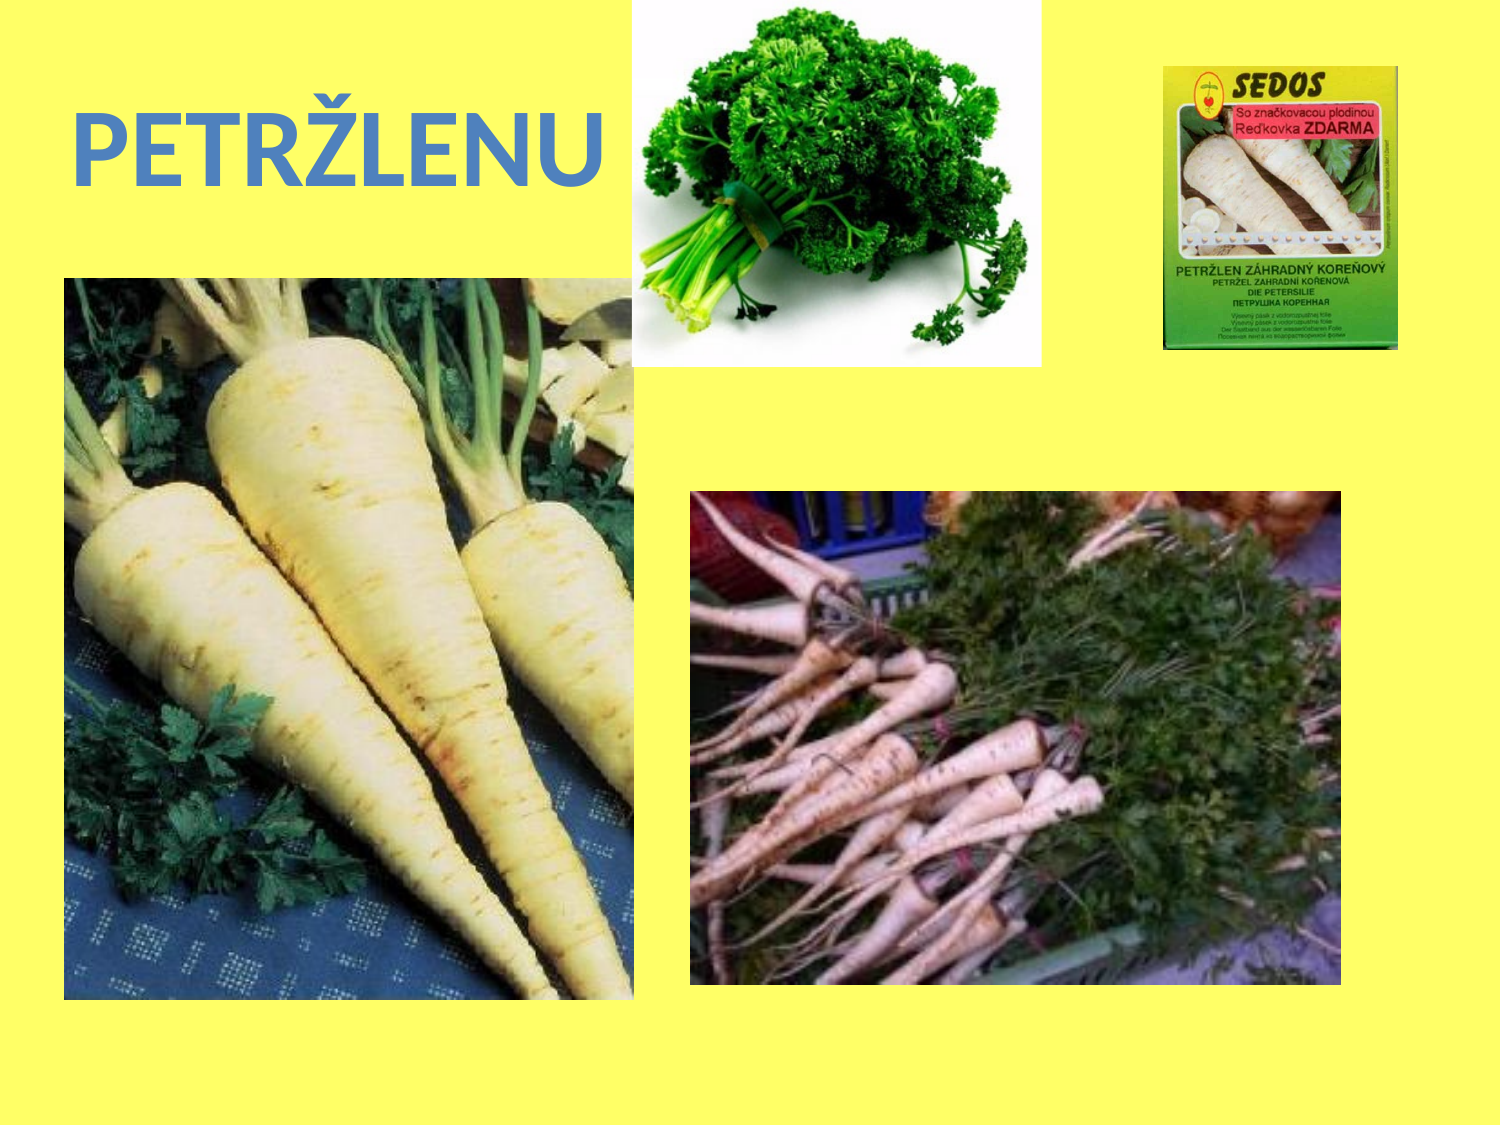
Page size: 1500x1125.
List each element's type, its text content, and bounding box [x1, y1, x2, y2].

picture [64, 0, 1042, 1000]
picture [1163, 66, 1399, 351]
text_box petržlenu [55, 66, 624, 217]
picture [690, 491, 1341, 985]
